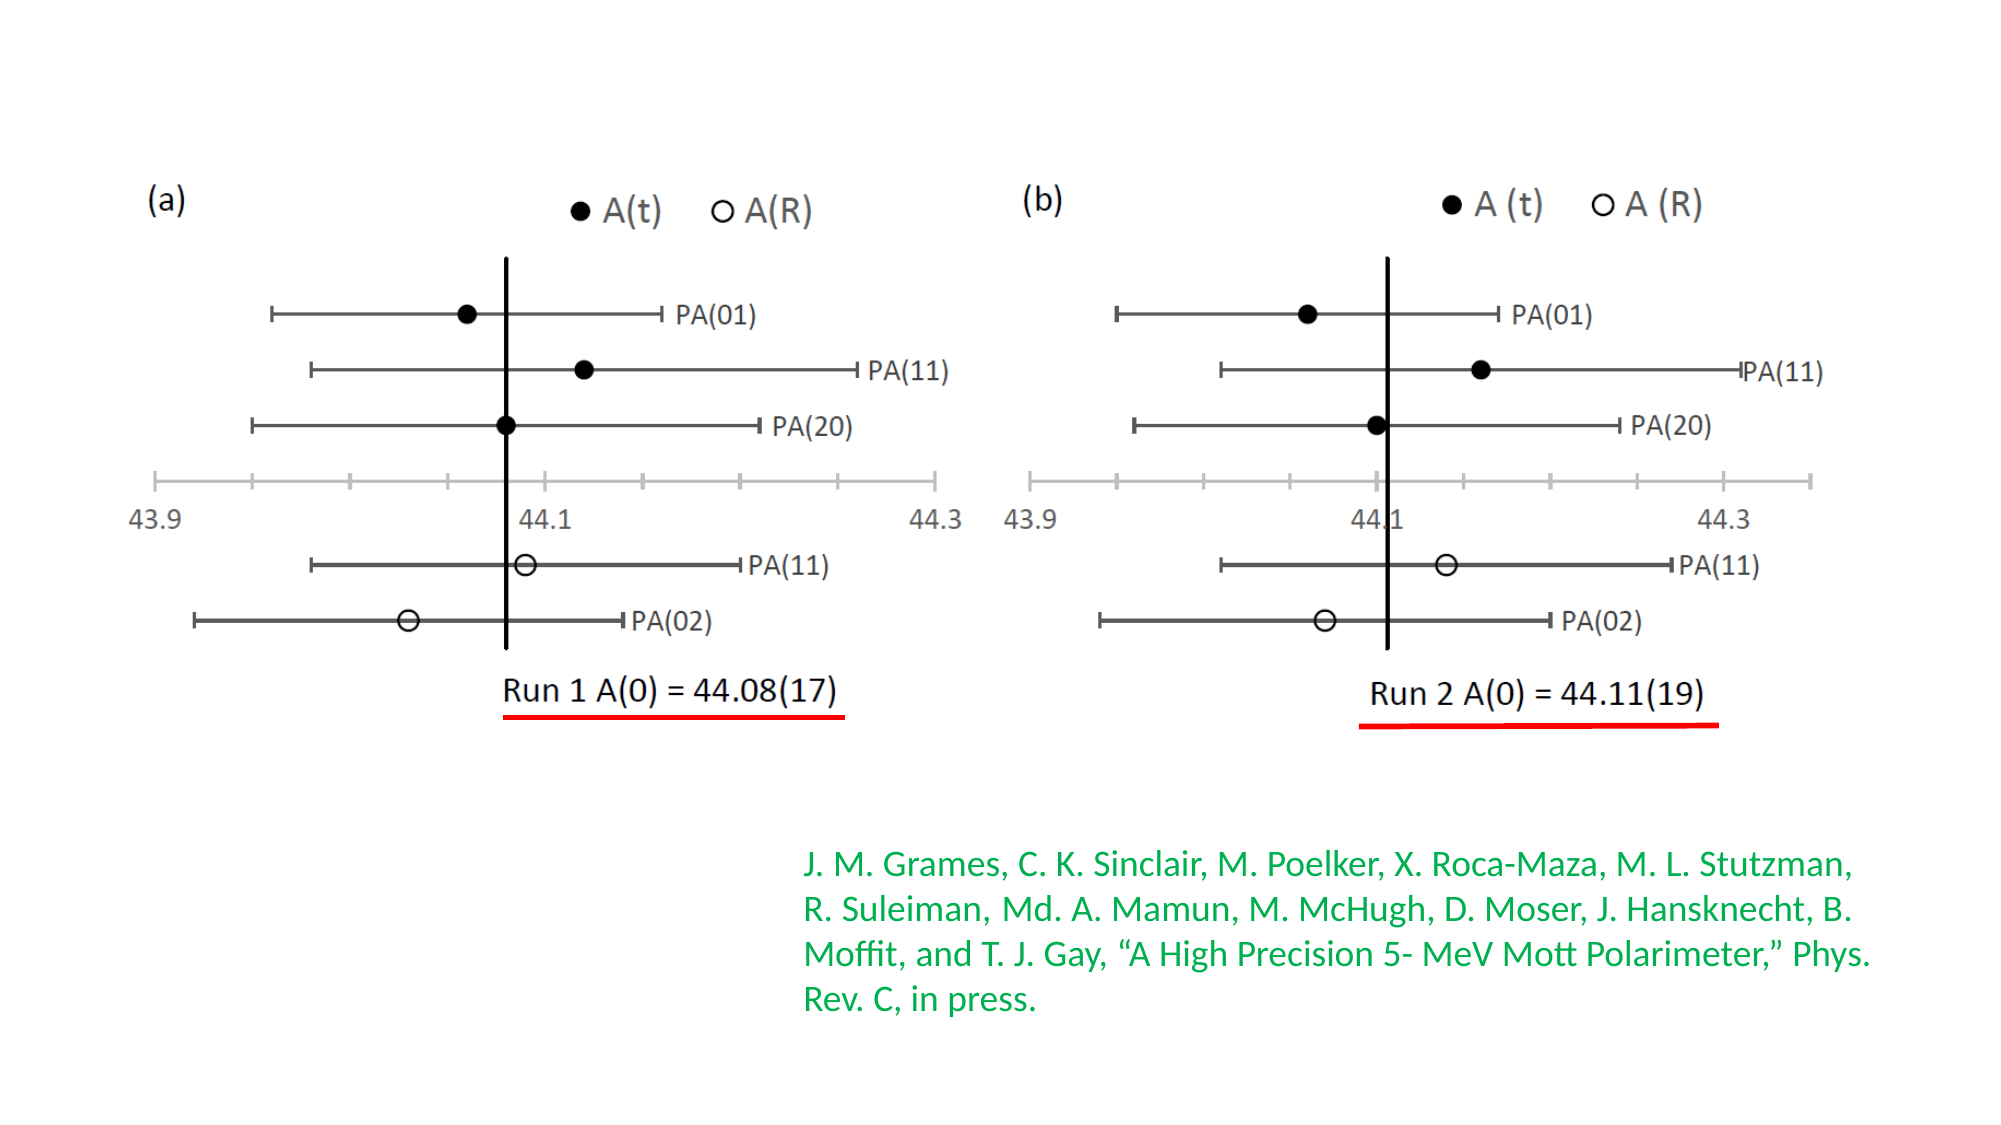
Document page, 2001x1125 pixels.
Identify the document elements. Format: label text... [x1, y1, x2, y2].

text_box J. M. Grames, C. K. Sinclair, M. Poelker, X. Roca-Maza, M. L. Stutzman, R. Suleiman, ­ Md. A. Mamun, M. McHugh, D. Moser, J. Hansknecht, B. Moffit, and T. J. Gay, “A High Precision 5- MeV Mott Polarimeter,” Phys. Rev. C, in press. [788, 831, 1898, 1027]
picture [89, 49, 1887, 751]
